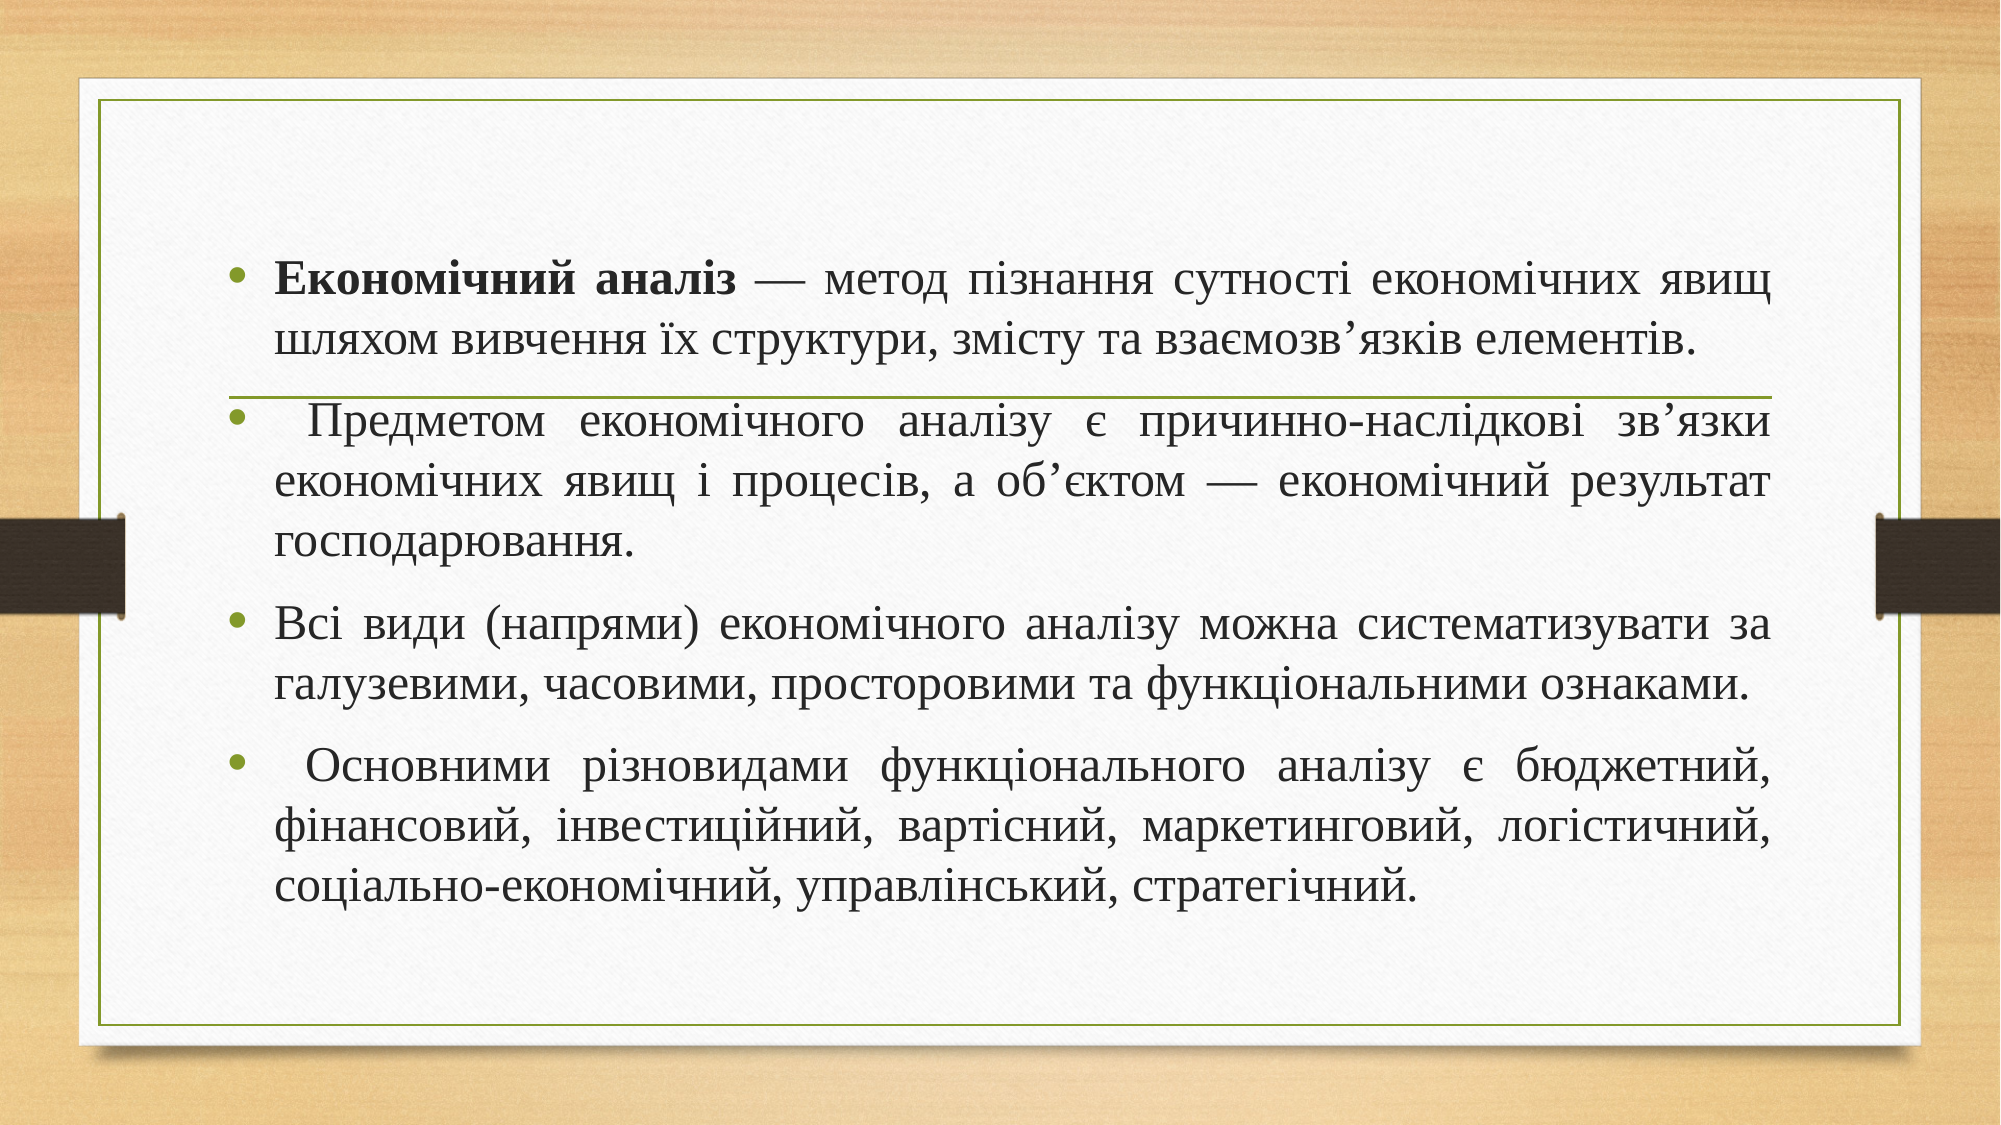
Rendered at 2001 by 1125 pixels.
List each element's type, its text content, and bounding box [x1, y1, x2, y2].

list Економічний аналіз — метод пізнання сутності економічних явищ шляхом вивчення їх структури, змісту та взаємозв’язків елементів. Предметом економічного аналізу є причинно-наслідкові зв’язки економічних явищ і процесів, а об’єктом — економічний результат господарювання. Всі види (напрями) економічного аналізу можна систематизувати за галузевими, часовими, просторовими та функціональними ознаками. Основними різновидами функціонального аналізу є бюджетний, фінансовий, інвестиційний, вартісний, маркетинговий, логістичний, соціально-економічний, управлінський, стратегічний. [212, 236, 1788, 964]
picture [0, 0, 2001, 1125]
